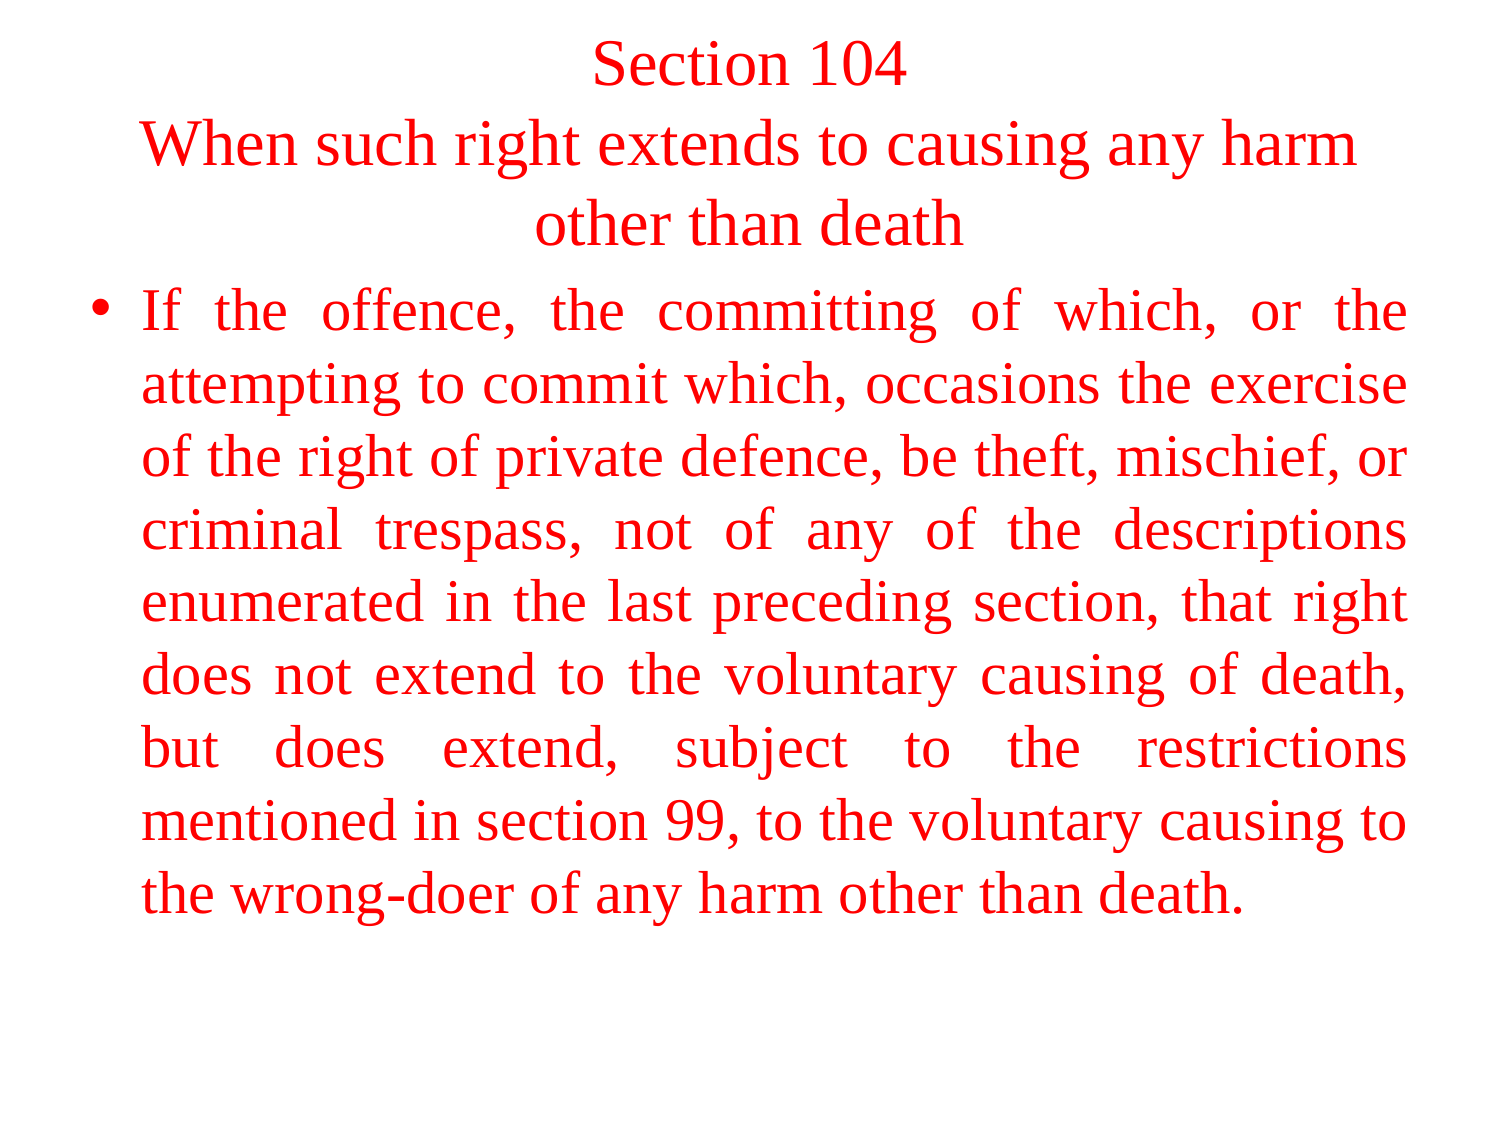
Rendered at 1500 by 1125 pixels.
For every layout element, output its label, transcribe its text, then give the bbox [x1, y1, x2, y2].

title Section 104 When such right extends to causing any harm other than death [75, 45, 1425, 233]
list If the offence, the committing of which, or the attempt­ing to commit which, occasions the exercise of the right of private defence, be theft, mischief, or criminal trespass, not of any of the descriptions enumerated in the last preceding section, that right does not extend to the voluntary causing of death, but does extend, subject to the restrictions mentioned in section 99, to the voluntary causing to the wrong-doer of any harm other than death. [75, 262, 1425, 1005]
